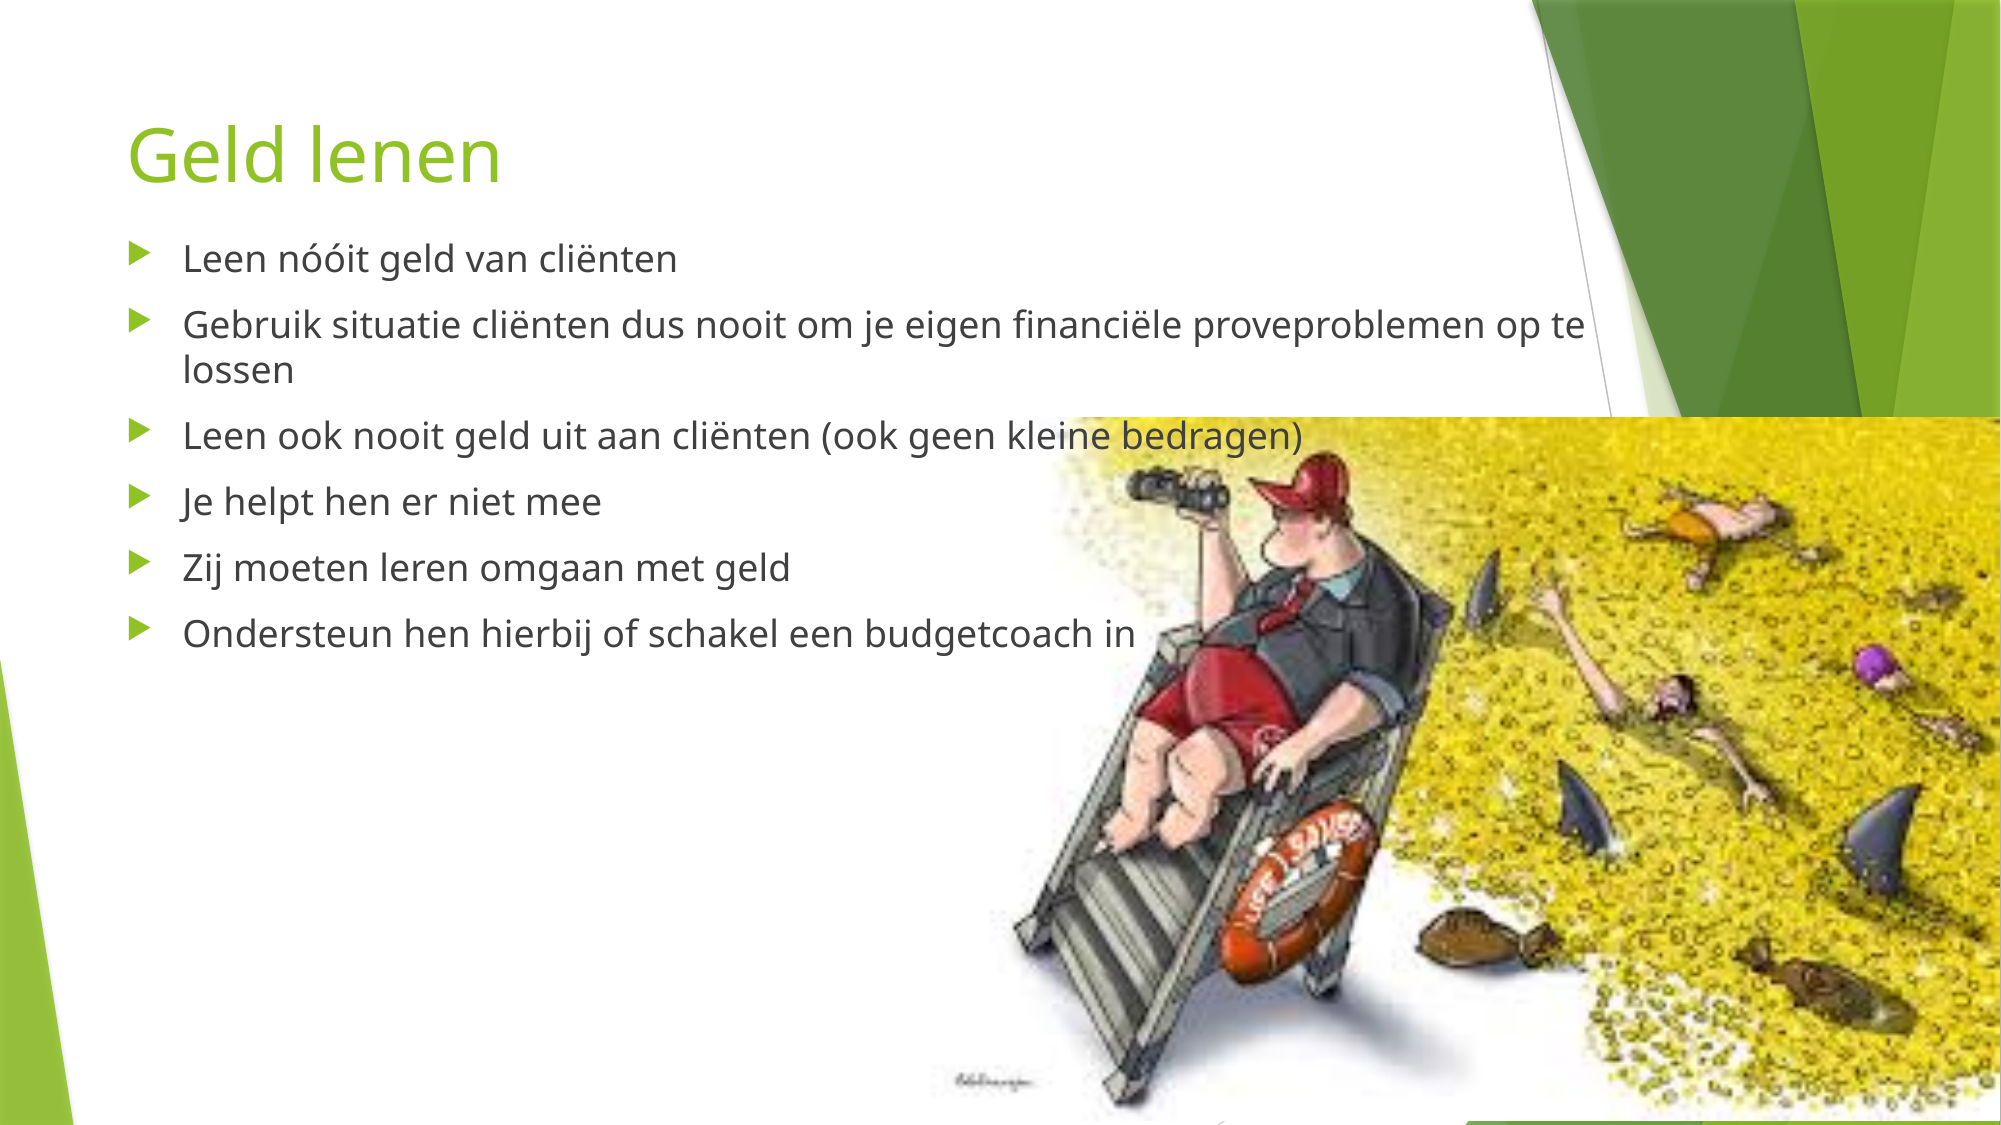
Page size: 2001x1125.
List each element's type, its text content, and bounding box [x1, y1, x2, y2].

list Leen nóóit geld van cliënten Gebruik situatie cliënten dus nooit om je eigen financiële proveproblemen op te lossen Leen ook nooit geld uit aan cliënten (ook geen kleine bedragen) Je helpt hen er niet mee Zij moeten leren omgaan met geld Ondersteun hen hierbij of schakel een budgetcoach in [111, 228, 1715, 865]
picture [929, 416, 2000, 1121]
title Geld lenen [111, 99, 1522, 228]
